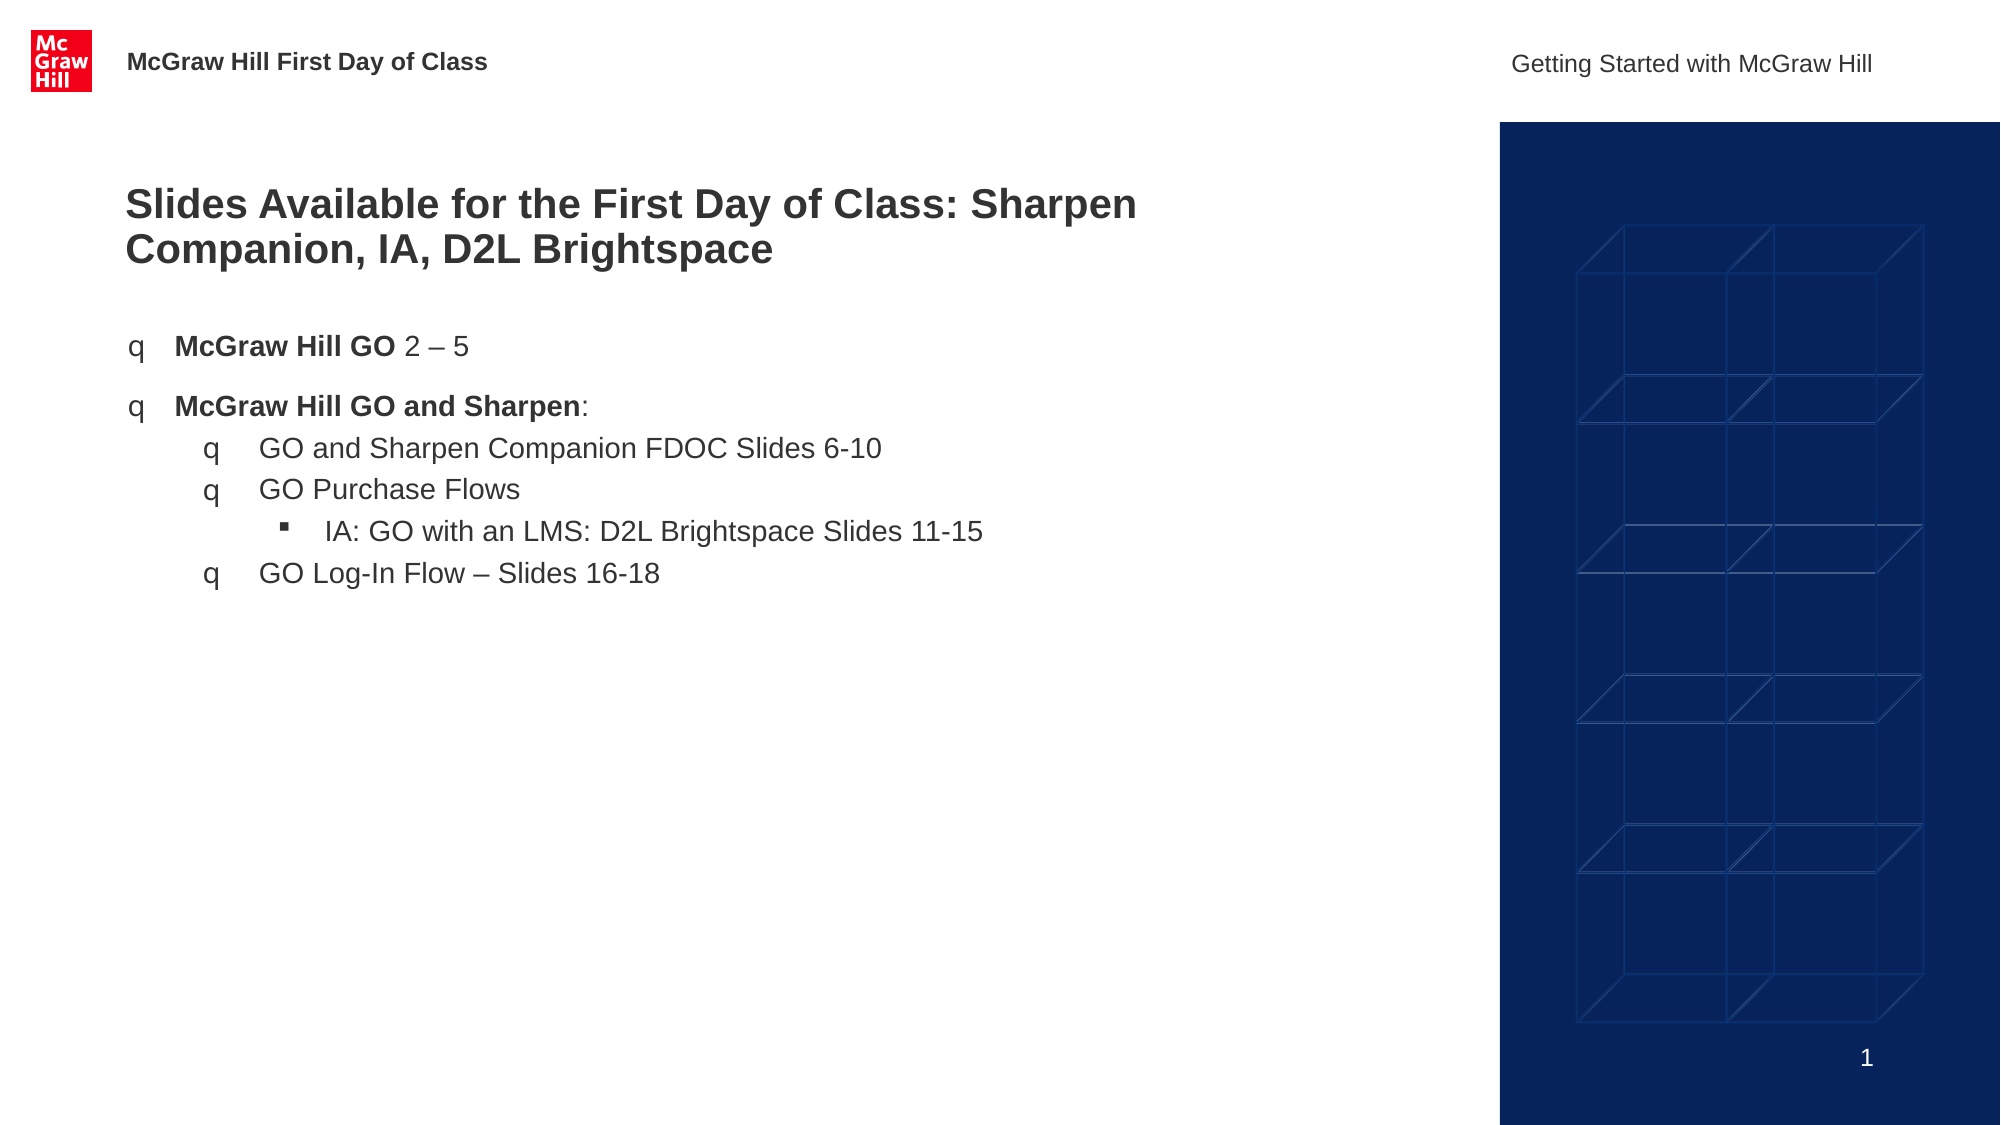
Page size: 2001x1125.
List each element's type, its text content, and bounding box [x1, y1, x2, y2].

picture [1575, 224, 1925, 1024]
list McGraw Hill GO 2 – 5 McGraw Hill GO and Sharpen: GO and Sharpen Companion FDOC Slides 6-10 GO Purchase Flows IA: GO with an LMS: D2L Brightspace Slides 11-15 GO Log-In Flow – Slides 16-18 [112, 320, 1520, 935]
list Getting Started with McGraw Hill [1479, 43, 1889, 79]
title Slides Available for the First Day of Class: Sharpen Companion, IA, D2L Brightspace [110, 171, 1329, 285]
footer McGraw Hill First Day of Class [111, 33, 787, 88]
